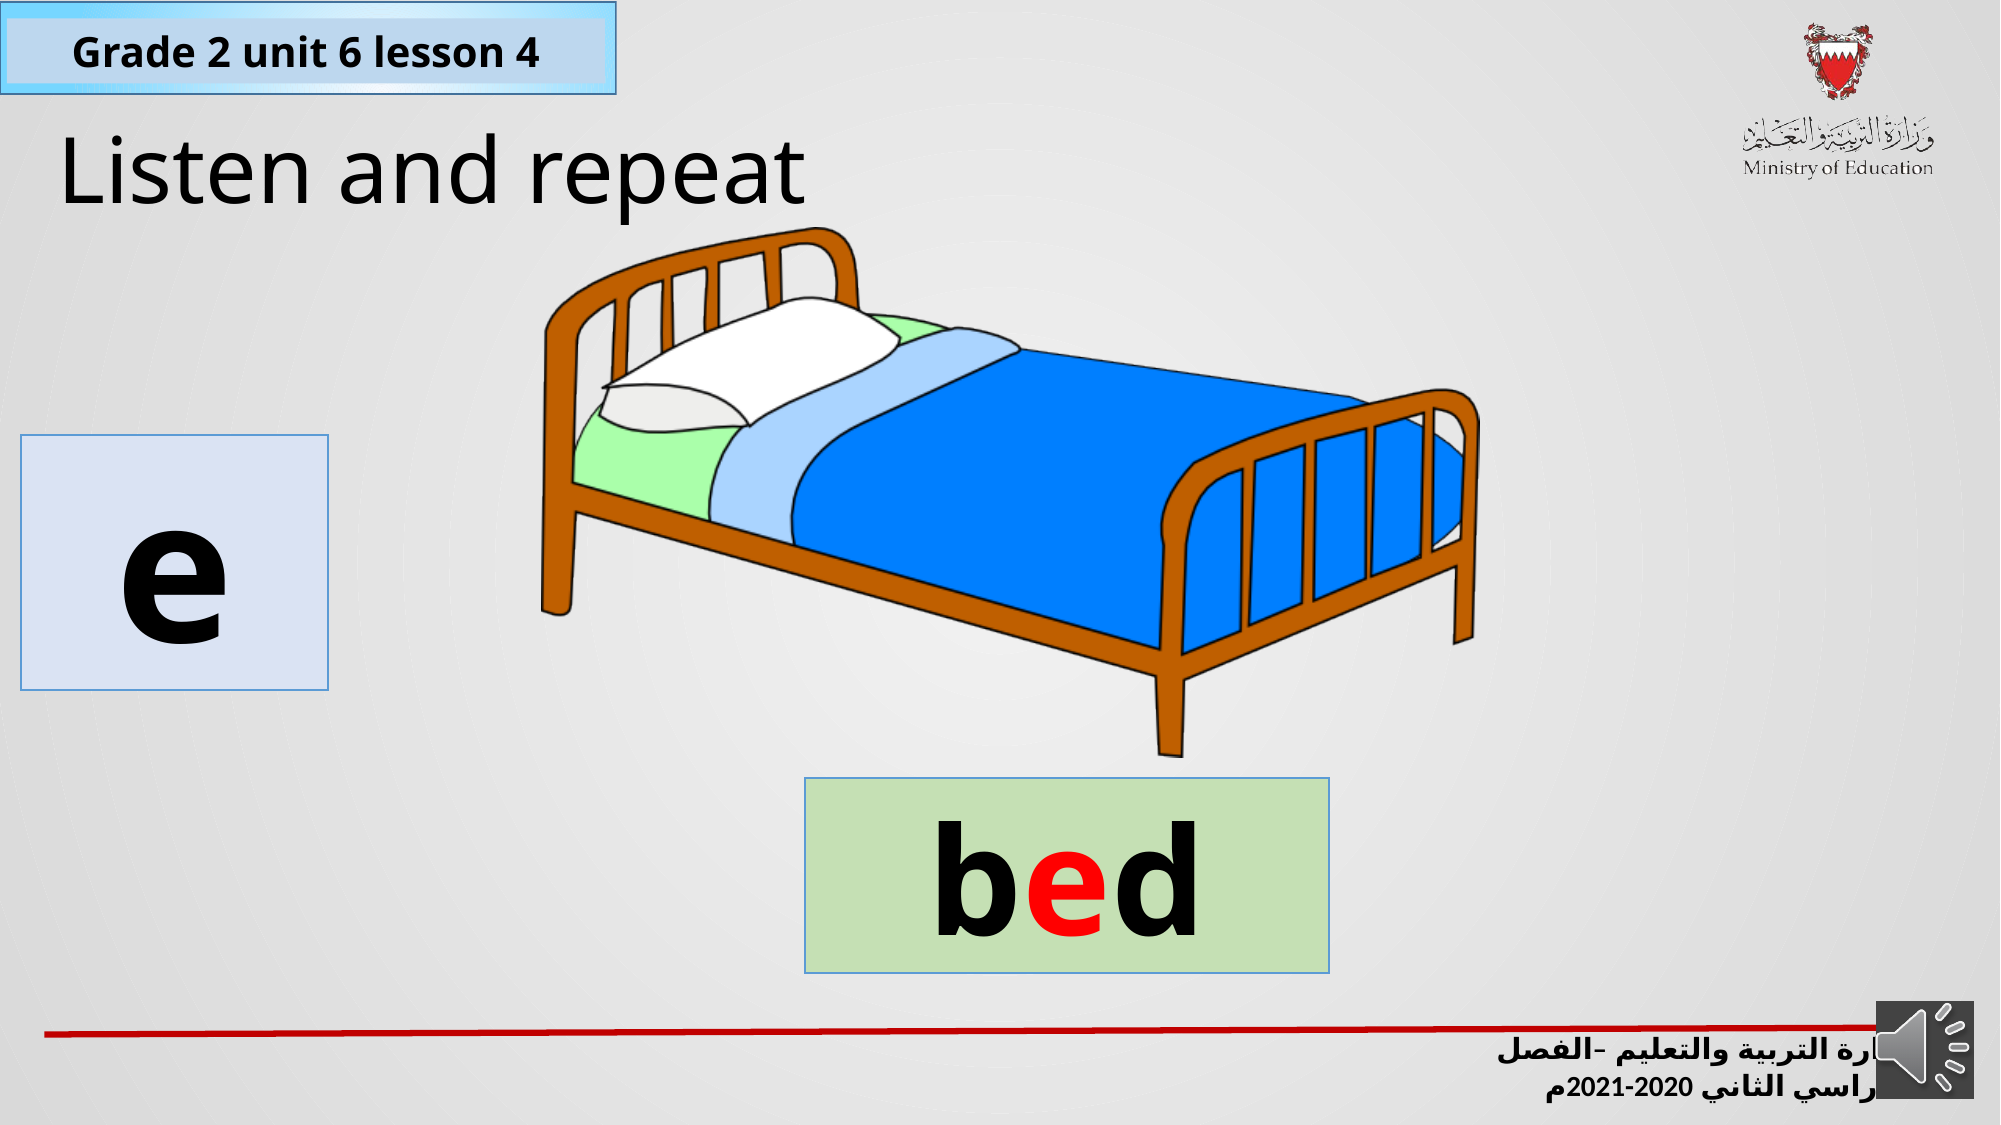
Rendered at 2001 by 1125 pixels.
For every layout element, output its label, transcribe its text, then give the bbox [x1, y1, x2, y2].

text_box e [20, 435, 328, 690]
text_box Listen and repeat [42, 103, 823, 229]
picture [1874, 999, 1976, 1101]
picture [541, 227, 1480, 758]
picture [1705, 0, 1976, 209]
text_box وزارة التربية والتعليم –الفصل الدراسي الثاني 2020-2021م [1377, 1021, 1924, 1110]
text_box bed [804, 777, 1330, 973]
